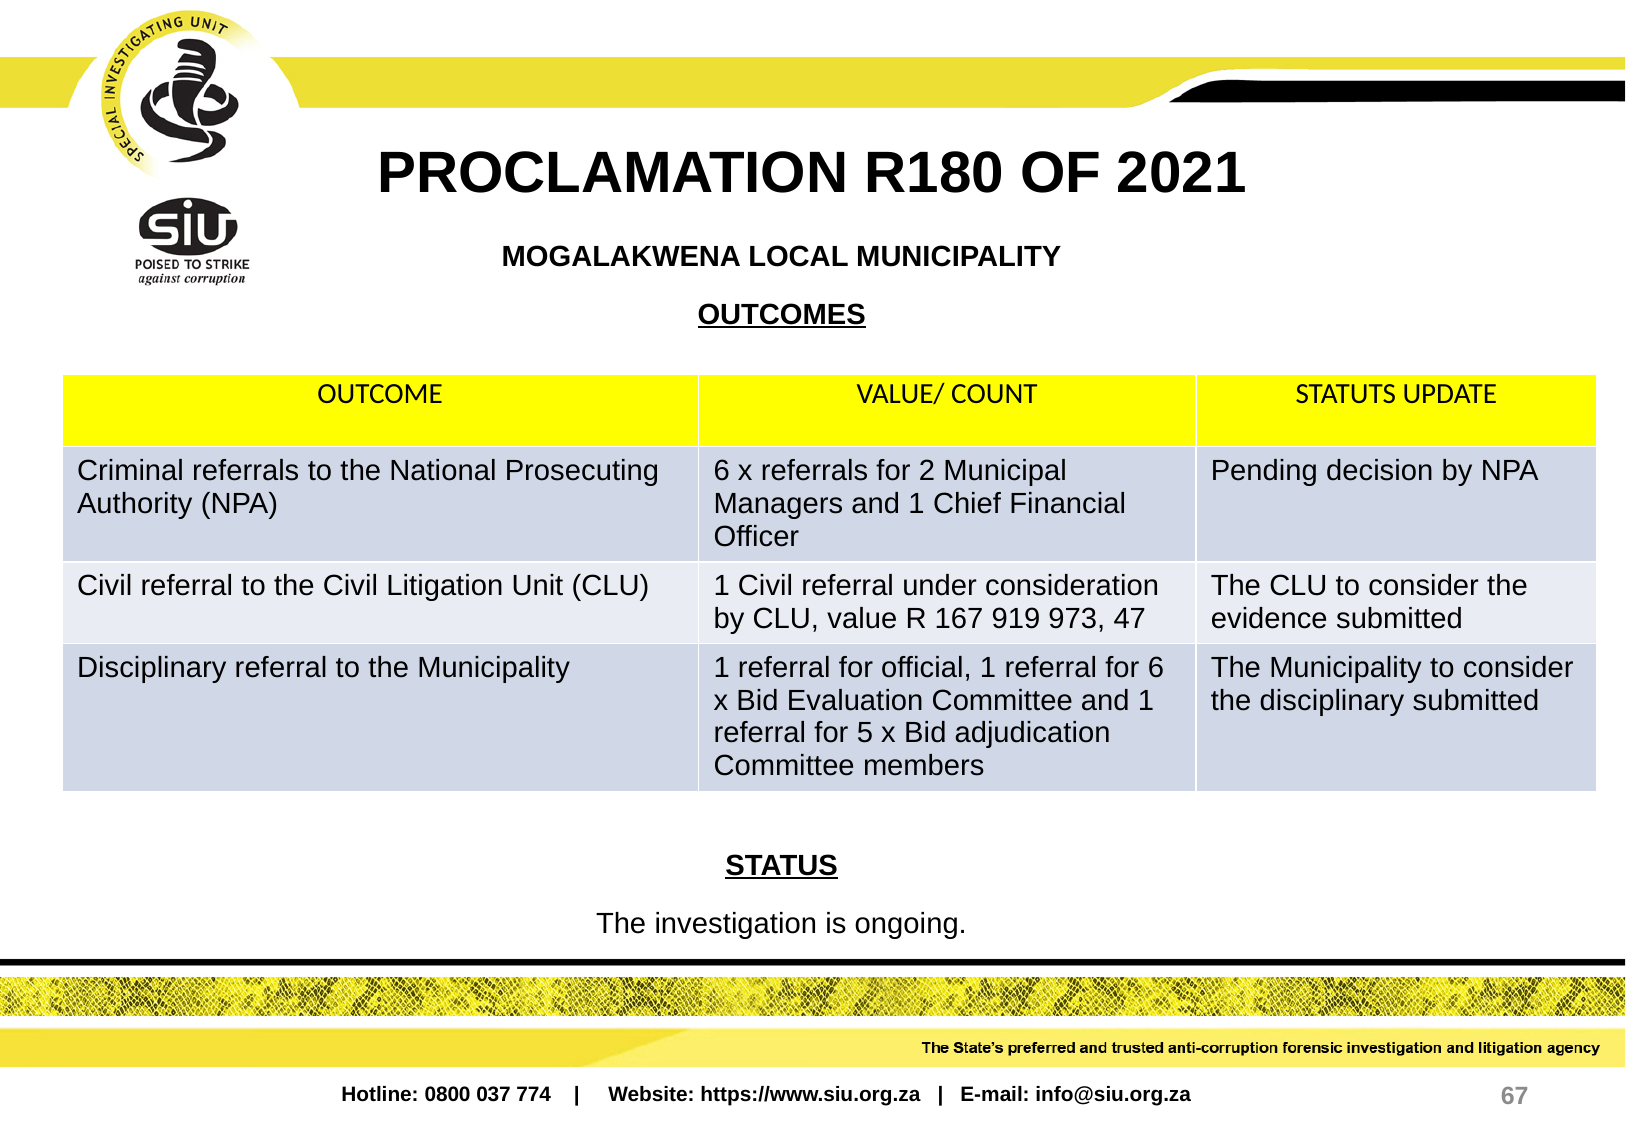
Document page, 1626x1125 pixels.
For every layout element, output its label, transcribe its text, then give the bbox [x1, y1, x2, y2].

text_box Hotline: 0800 037 774 | Website: https://www.siu.org.za | E-mail: info@siu.org.za [326, 1072, 1232, 1113]
table_header VALUE/ COUNT [699, 375, 1195, 446]
table_cell 6 x referrals for 2 Municipal Managers and 1 Chief Financial Officer [699, 447, 1195, 561]
table_header OUTCOME [63, 375, 698, 446]
table_cell Disciplinary referral to the Municipality [63, 644, 698, 791]
table_cell Pending decision by NPA [1197, 447, 1596, 561]
table_cell Civil referral to the Civil Litigation Unit (CLU) [63, 563, 698, 643]
table_cell 1 referral for official, 1 referral for 6 x Bid Evaluation Committee and 1 referral for 5 x Bid adjudication Committee members [699, 644, 1195, 791]
slide_number 67 [1441, 1064, 1544, 1125]
picture [0, 0, 1626, 1125]
table_cell The Municipality to consider the disciplinary submitted [1197, 644, 1596, 791]
list MOGALAKWENA LOCAL MUNICIPALITY OUTCOMES STATUS The investigation is ongoing. [19, 212, 1544, 961]
table_cell Criminal referrals to the National Prosecuting Authority (NPA) [63, 447, 698, 561]
table_cell The CLU to consider the evidence submitted [1197, 563, 1596, 643]
table_cell 1 Civil referral under consideration by CLU, value R 167 919 973, 47 [699, 563, 1195, 643]
text_box PROCLAMATION R180 OF 2021 [81, 75, 1544, 212]
table_header STATUTS UPDATE [1197, 375, 1596, 446]
